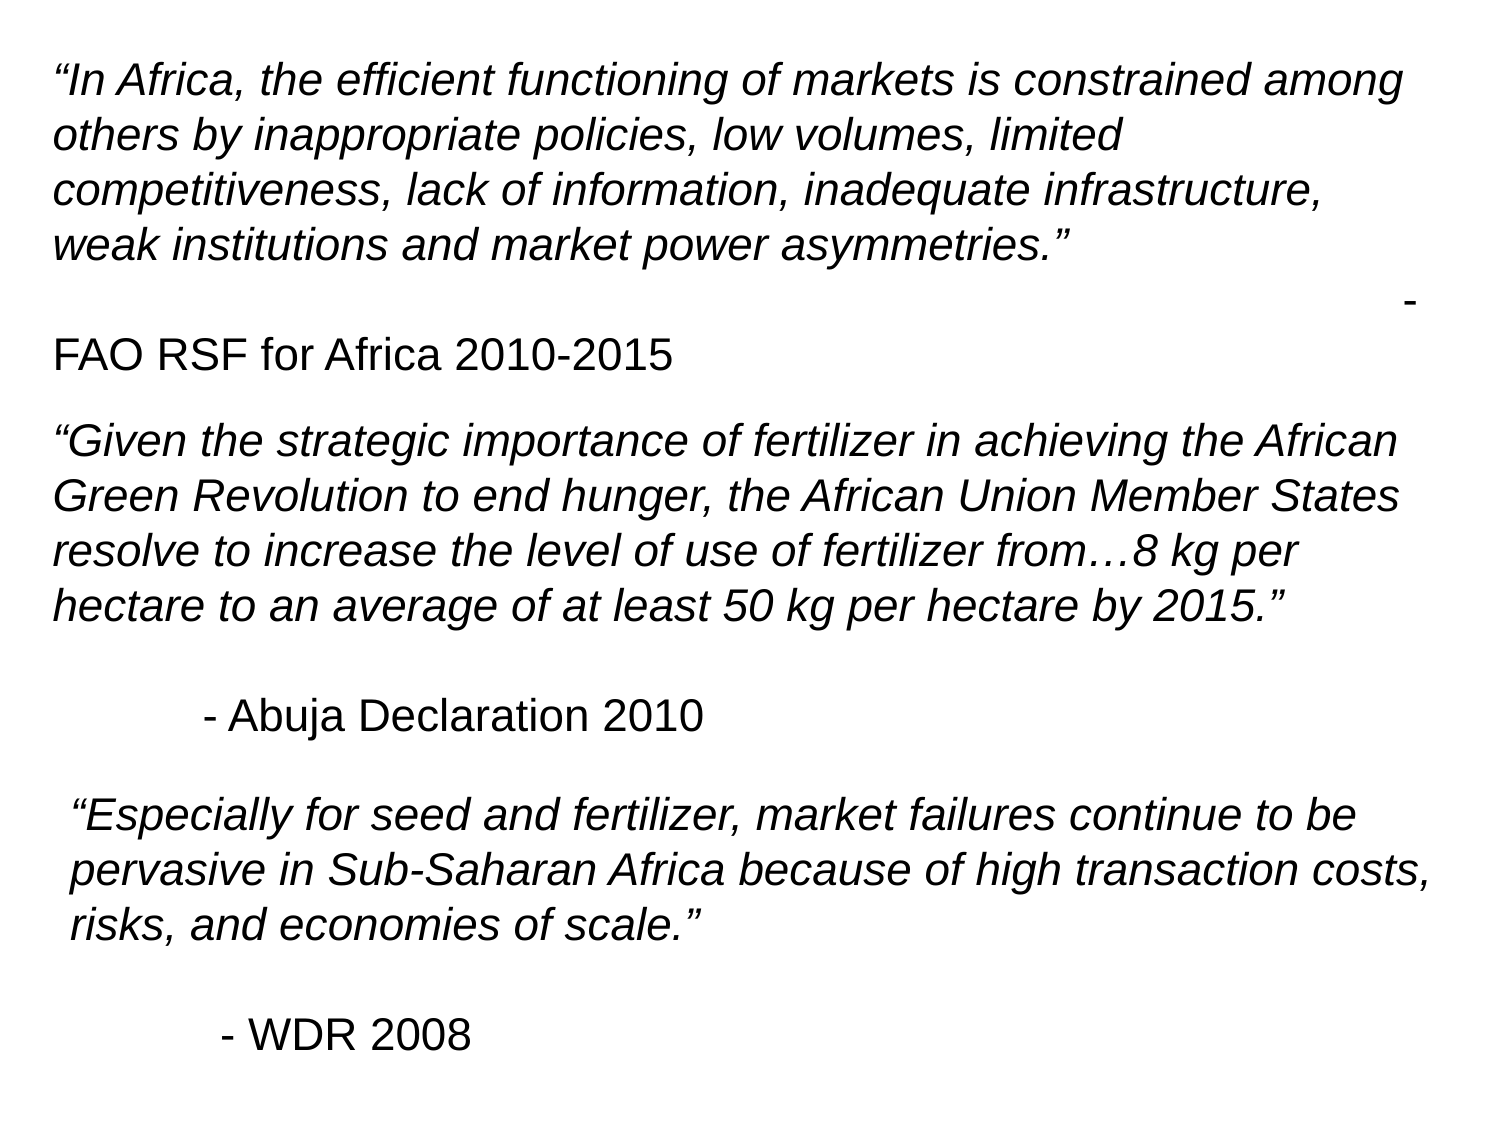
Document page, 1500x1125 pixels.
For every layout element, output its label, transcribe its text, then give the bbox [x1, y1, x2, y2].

text_box “In Africa, the efficient functioning of markets is constrained among others by inappropriate policies, low volumes, limited competitiveness, lack of information, inadequate infrastructure, weak institutions and market power asymmetries.” - FAO RSF for Africa 2010-2015 [37, 42, 1457, 442]
text_box “Especially for seed and fertilizer, market failures continue to be pervasive in Sub-Saharan Africa because of high transaction costs, risks, and economies of scale.” - WDR 2008 [55, 776, 1475, 1122]
text_box “Given the strategic importance of fertilizer in achieving the African Green Revolution to end hunger, the African Union Member States resolve to increase the level of use of fertilizer from…8 kg per hectare to an average of at least 50 kg per hectare by 2015.” - Abuja Declaration 2010 [37, 442, 1457, 749]
